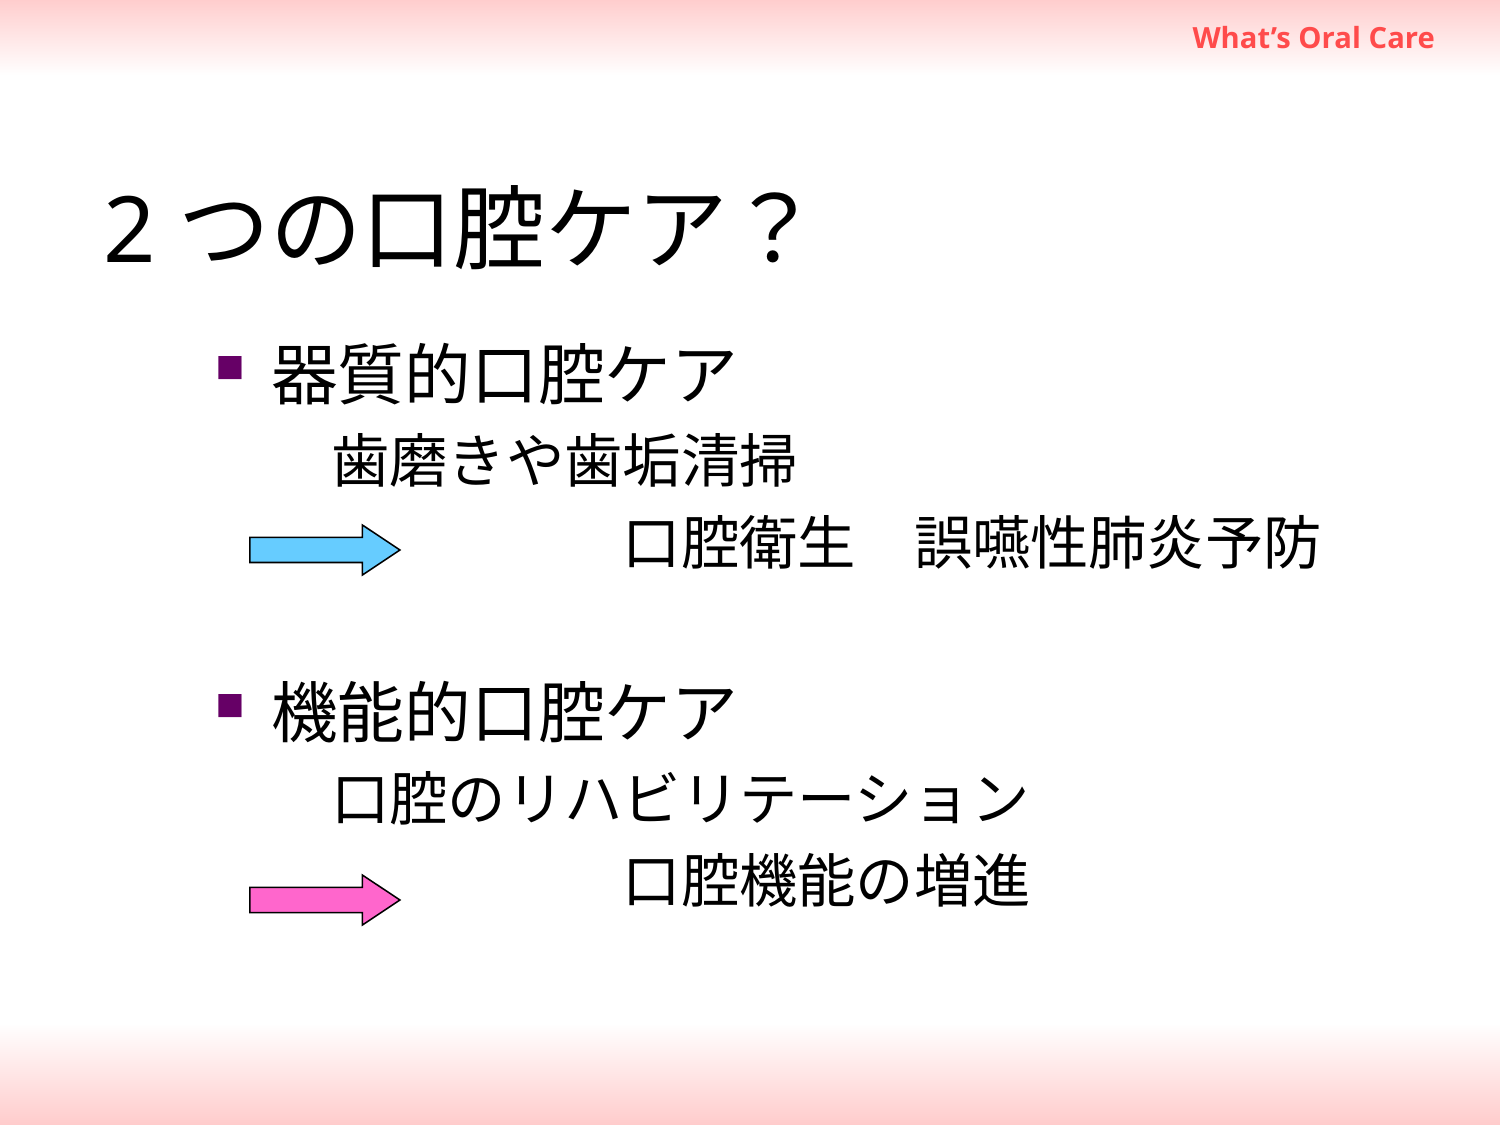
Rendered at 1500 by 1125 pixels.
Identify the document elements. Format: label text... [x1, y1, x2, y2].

text_box [249, 875, 400, 926]
list 器質的口腔ケア 歯磨きや歯垢清掃 口腔衛生 誤嚥性肺炎予防 機能的口腔ケア 口腔のリハビリテーション 口腔機能の増進 [200, 324, 1475, 1000]
title 2つの口腔ケア？ [88, 101, 1250, 289]
text_box [249, 525, 400, 576]
